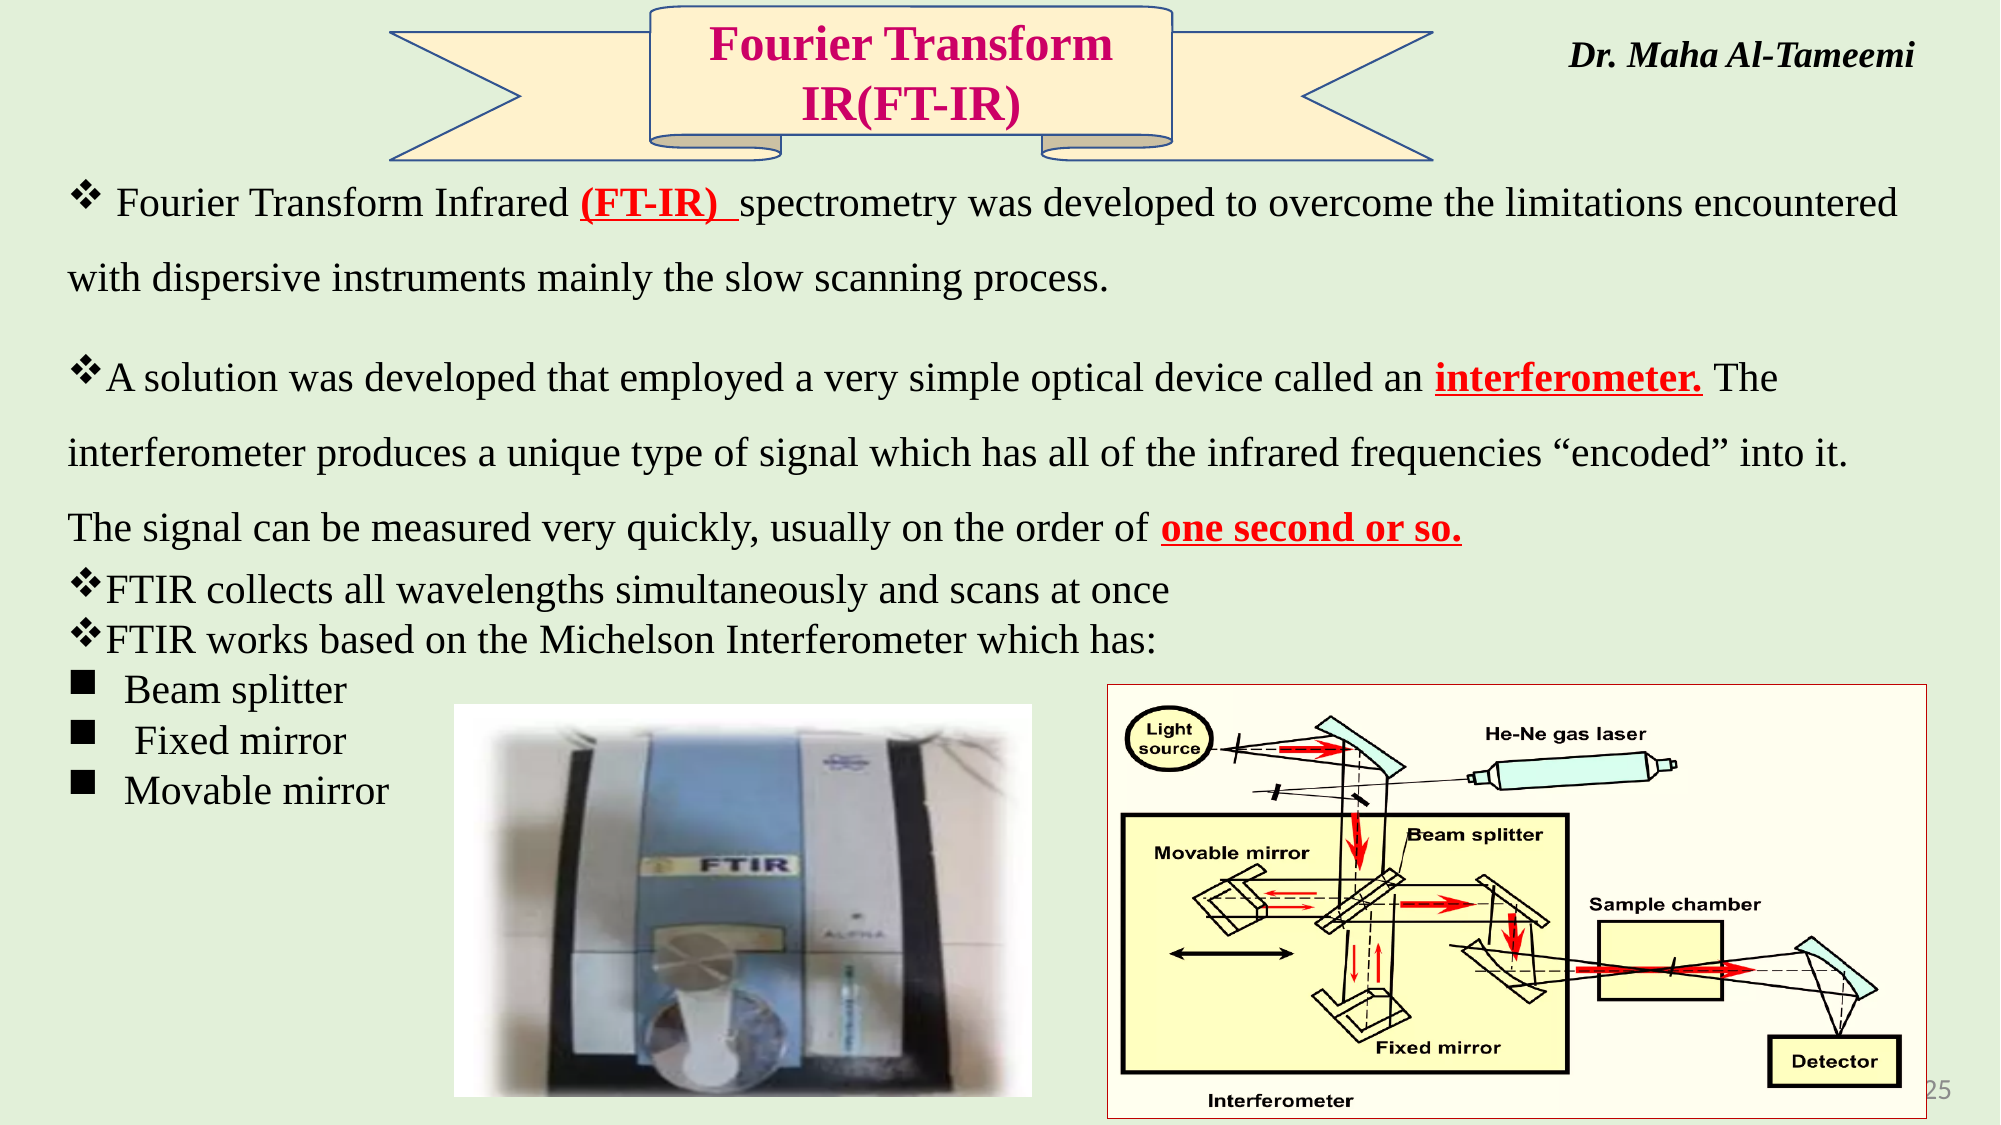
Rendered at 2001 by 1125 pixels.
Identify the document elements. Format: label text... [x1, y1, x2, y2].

text_box Dr. Maha Al-Tameemi [1553, 22, 1931, 83]
text_box Fourier Transform Infrared (FT-IR) spectrometry was developed to overcome the limitations encountered with dispersive instruments mainly the slow scanning process. A solution was developed that employed a very simple optical device called an interferometer. The interferometer produces a unique type of signal which has all of the infrared frequencies “encoded” into it. The signal can be measured very quickly, usually on the order of one second or so. FTIR collects all wavelengths simultaneously and scans at once FTIR works based on the Michelson Interferometer which has: Beam splitter Fixed mirror Movable mirror [52, 142, 1933, 820]
slide_number 25 [1927, 1057, 1968, 1118]
picture [1107, 684, 1927, 1119]
picture [454, 704, 1032, 1097]
text_box Fourier Transform IR(FT-IR) [388, 5, 1434, 162]
